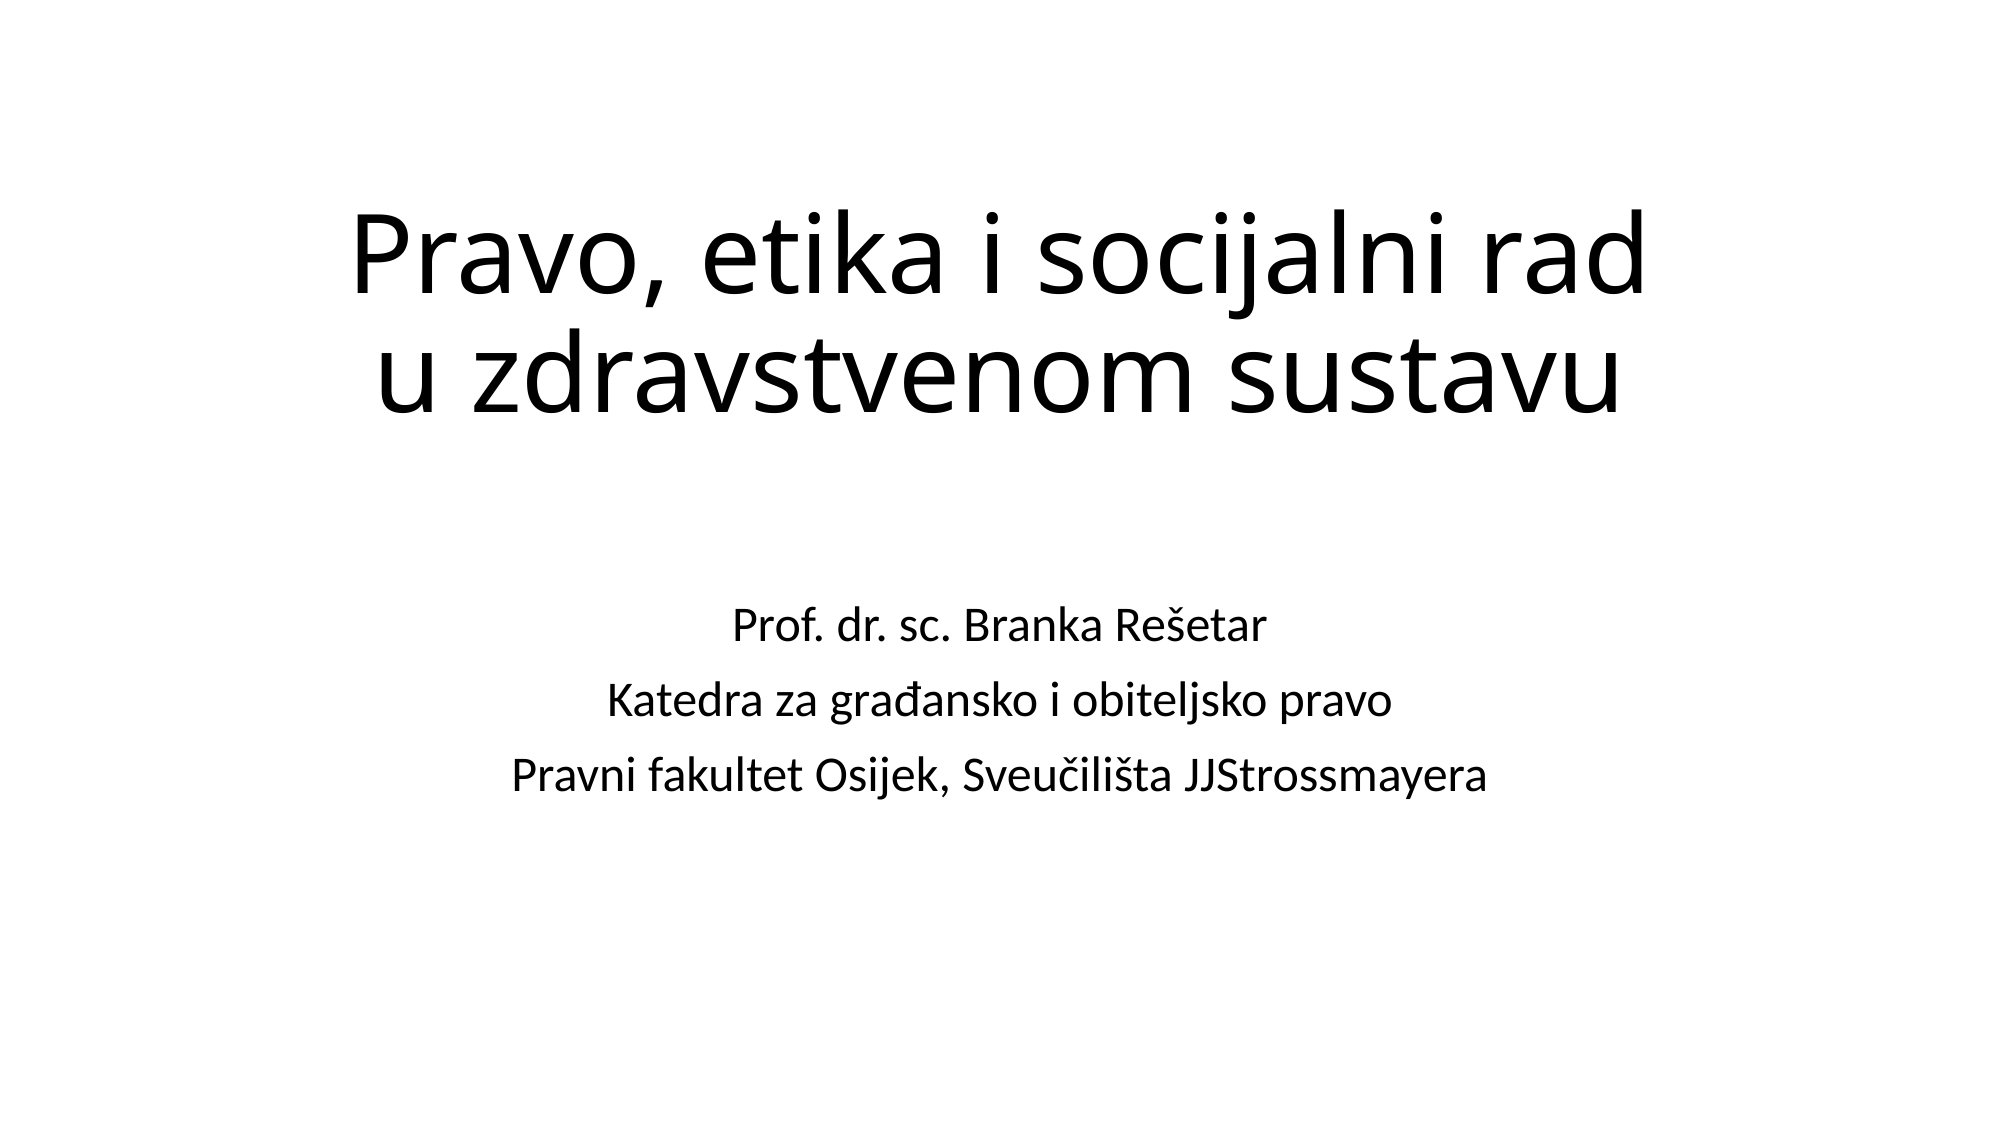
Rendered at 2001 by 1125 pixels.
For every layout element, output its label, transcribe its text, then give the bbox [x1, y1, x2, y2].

title Pravo, etika i socijalni rad u zdravstvenom sustavu [249, 184, 1750, 576]
subtitle Prof. dr. sc. Branka Rešetar Katedra za građansko i obiteljsko pravo Pravni fakultet Osijek, Sveučilišta JJStrossmayera [249, 590, 1750, 863]
